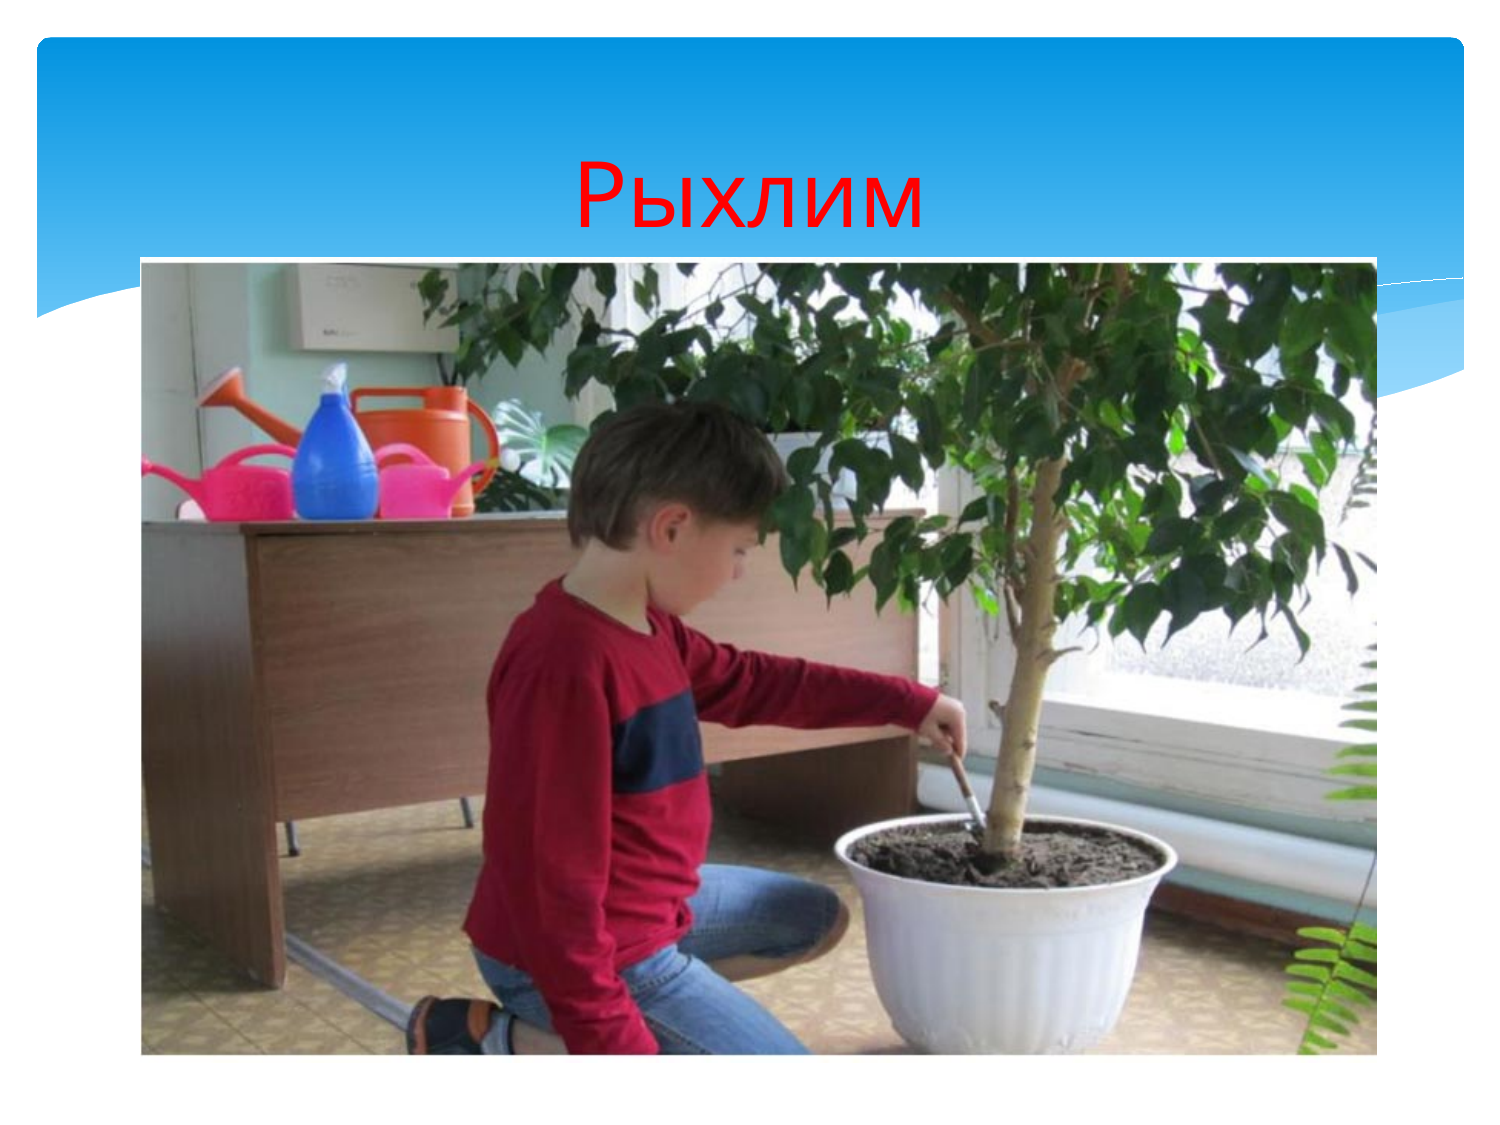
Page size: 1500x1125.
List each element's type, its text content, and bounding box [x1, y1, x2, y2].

title Рыхлим [75, 55, 1425, 327]
picture [140, 257, 1377, 1063]
